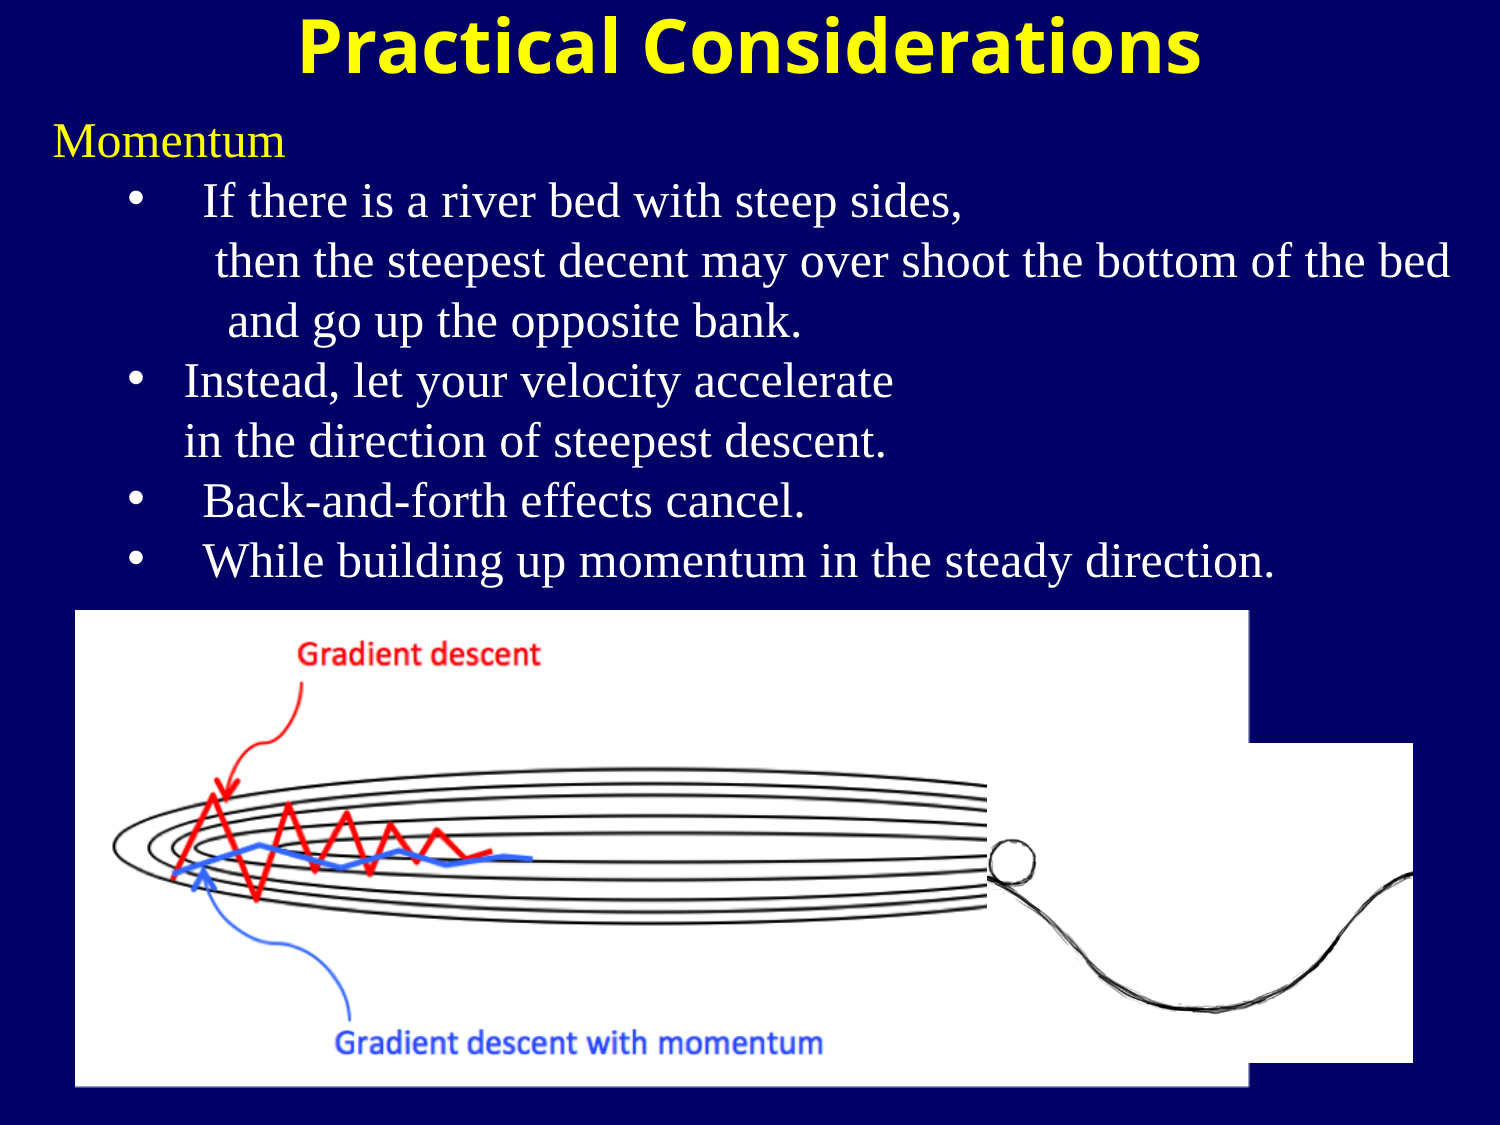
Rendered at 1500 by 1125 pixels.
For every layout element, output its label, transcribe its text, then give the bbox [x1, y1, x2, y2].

picture [74, 609, 1413, 1088]
text_box Practical Considerations [112, 0, 1388, 99]
text_box Momentum If there is a river bed with steep sides, then the steepest decent may over shoot the bottom of the bed and go up the opposite bank. Instead, let your velocity accelerate in the direction of steepest descent. Back-and-forth effects cancel. While building up momentum in the steady direction. [37, 99, 1500, 595]
